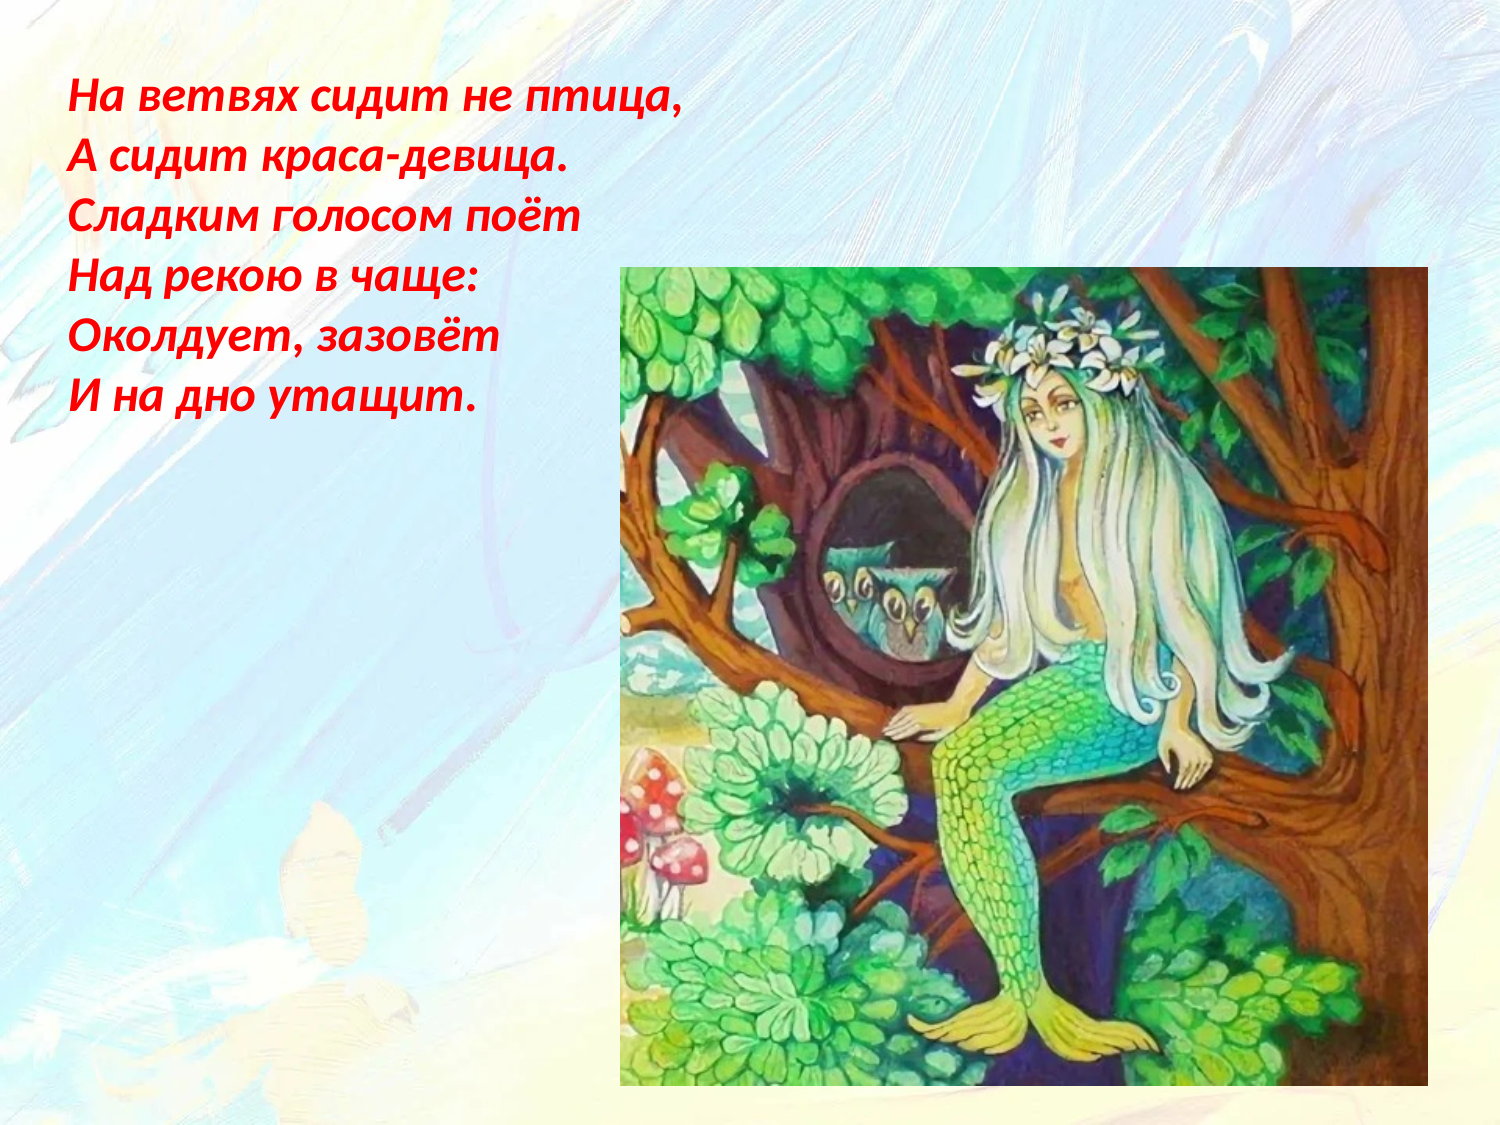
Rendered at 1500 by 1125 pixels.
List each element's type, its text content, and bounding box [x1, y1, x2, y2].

text_box На ветвях сидит не птица, А сидит краса-девица. Сладким голосом поёт Над рекою в чаще: Околдует, зазовёт И на дно утащит. [53, 54, 803, 430]
picture [0, 0, 1500, 1125]
